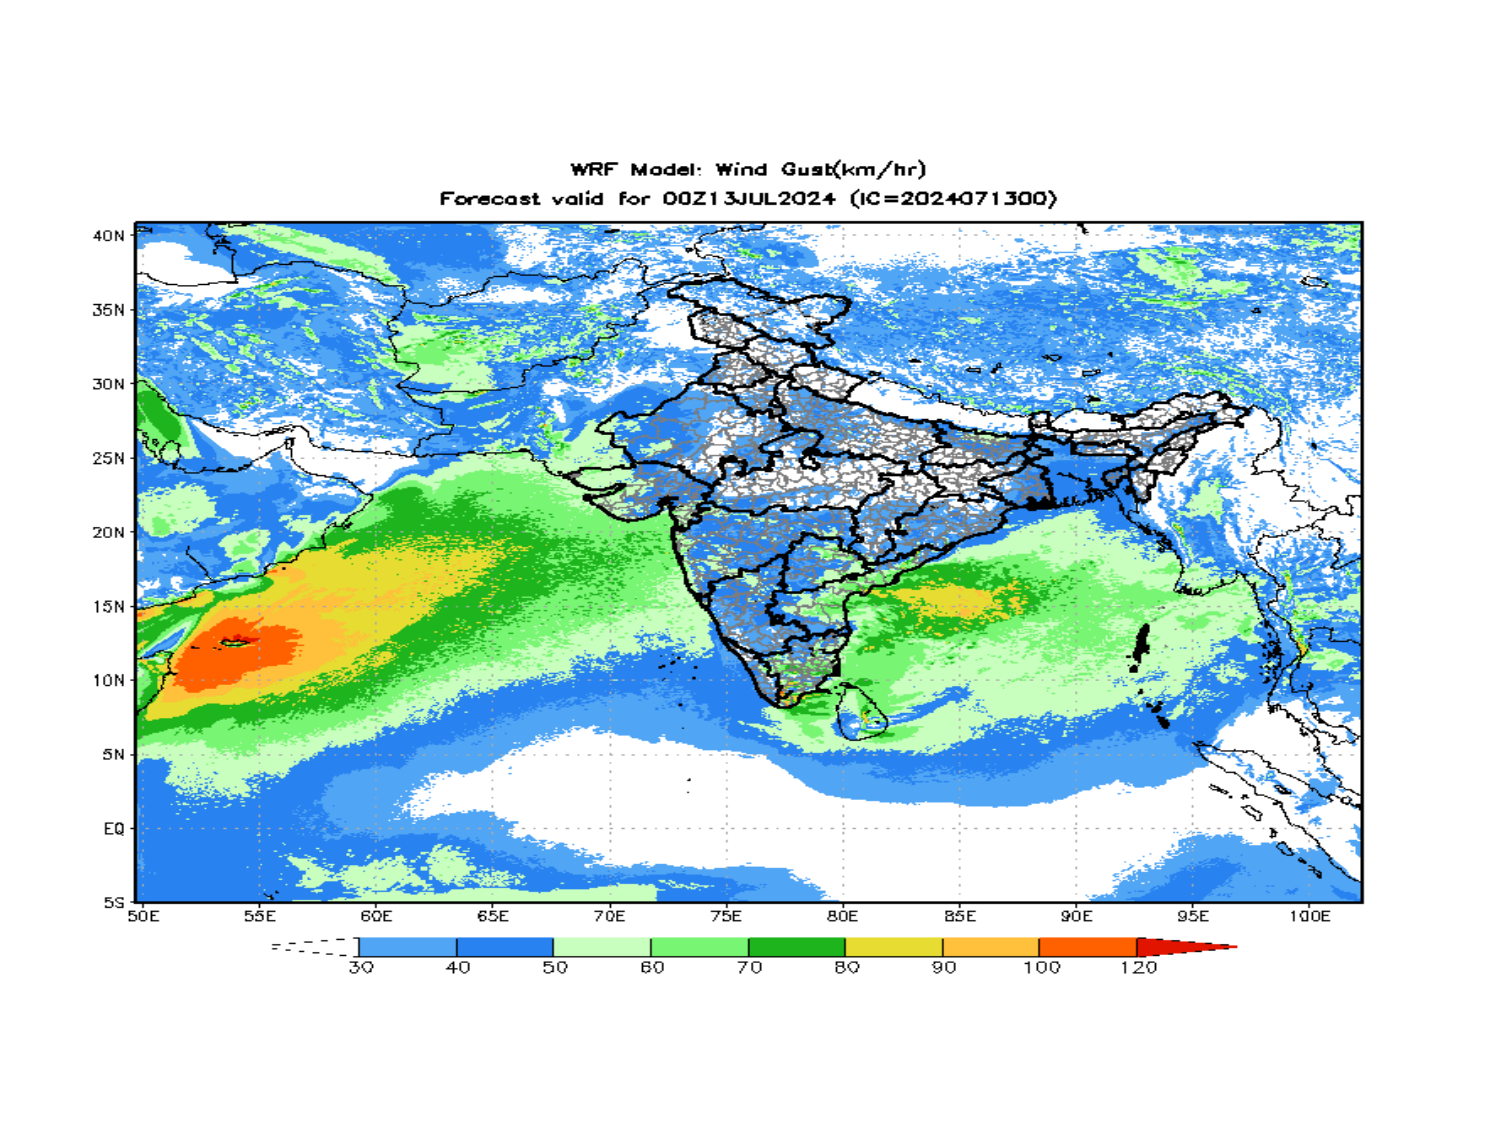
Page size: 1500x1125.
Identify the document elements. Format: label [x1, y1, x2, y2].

picture [74, 149, 1426, 976]
